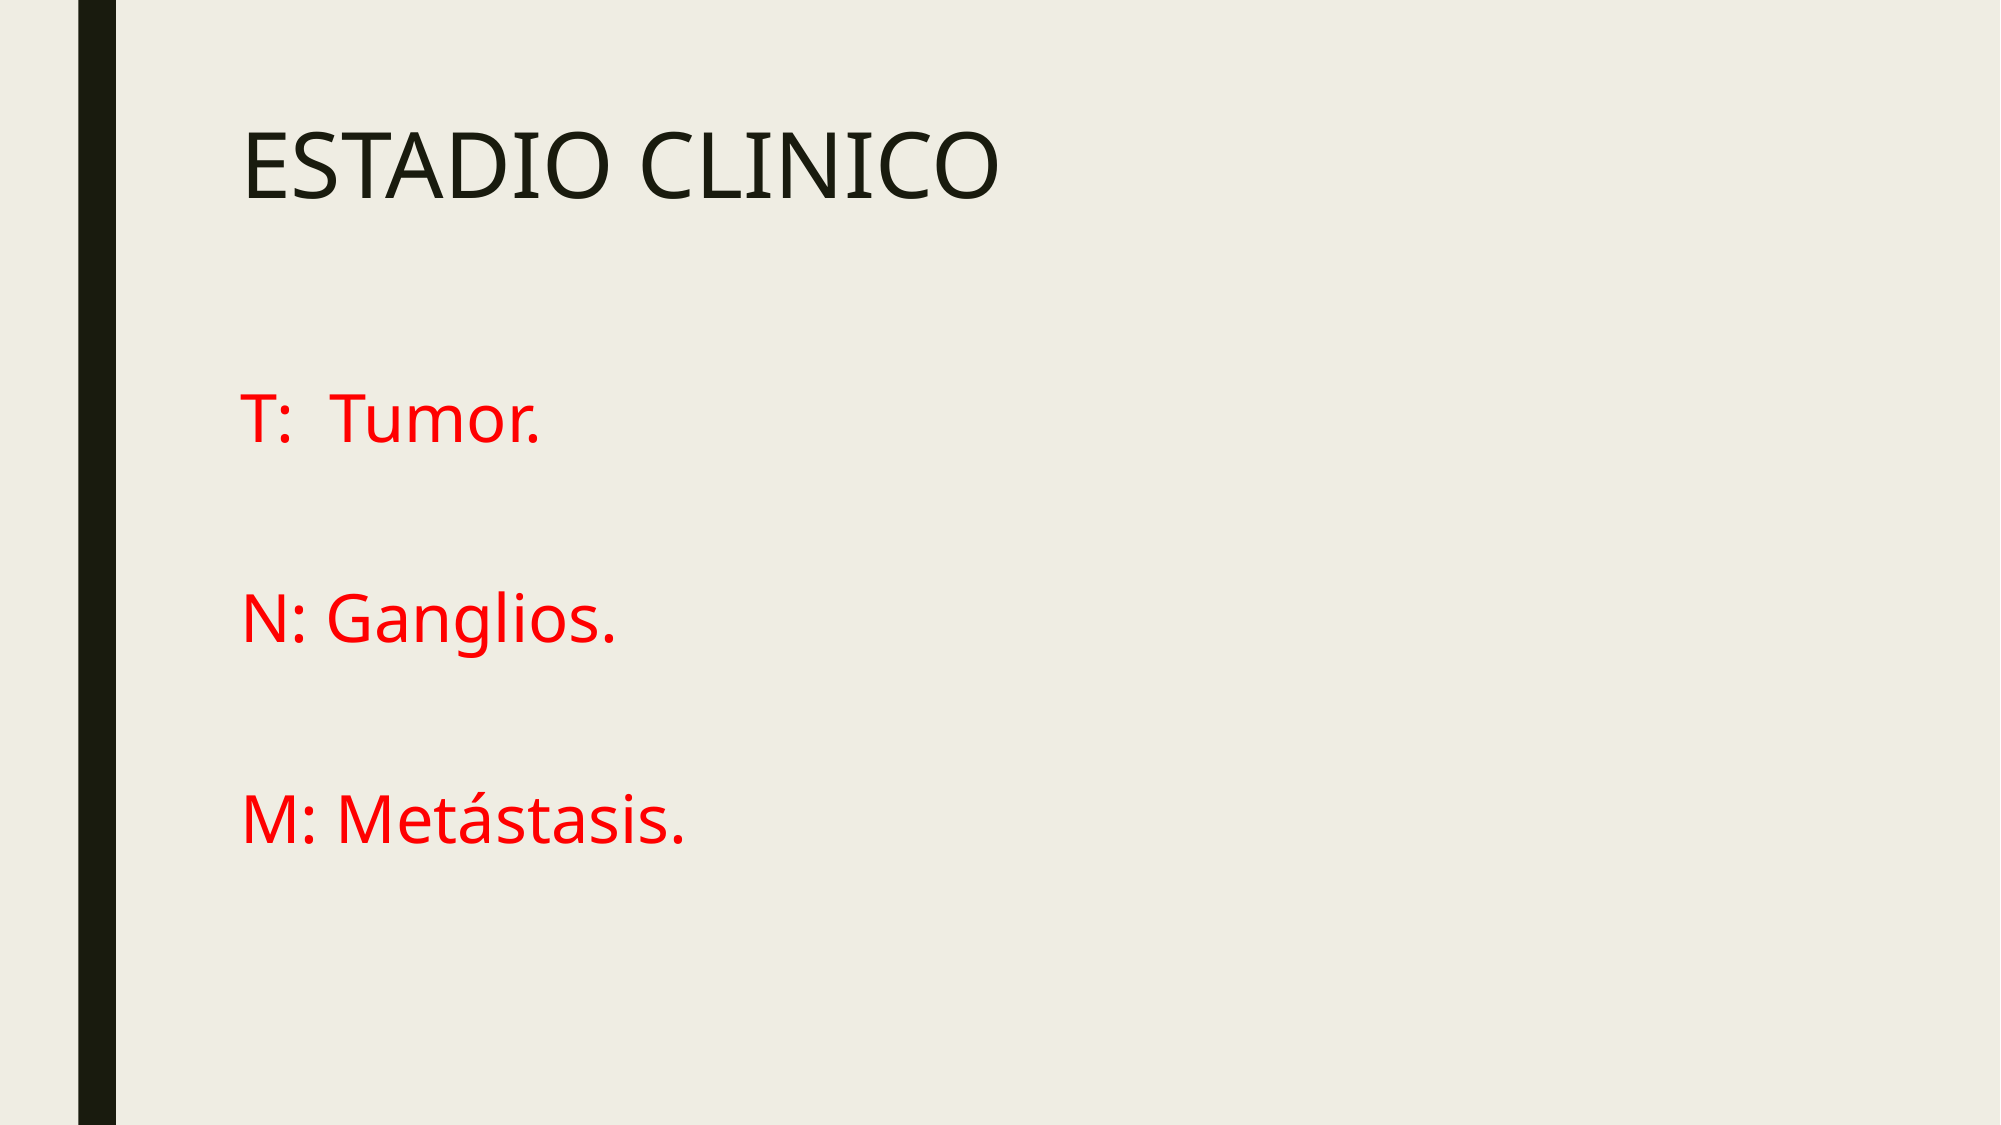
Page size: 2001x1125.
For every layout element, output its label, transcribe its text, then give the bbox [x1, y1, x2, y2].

title ESTADIO CLINICO [225, 112, 1800, 357]
list T: Tumor. N: Ganglios. M: Metástasis. [225, 375, 1800, 963]
